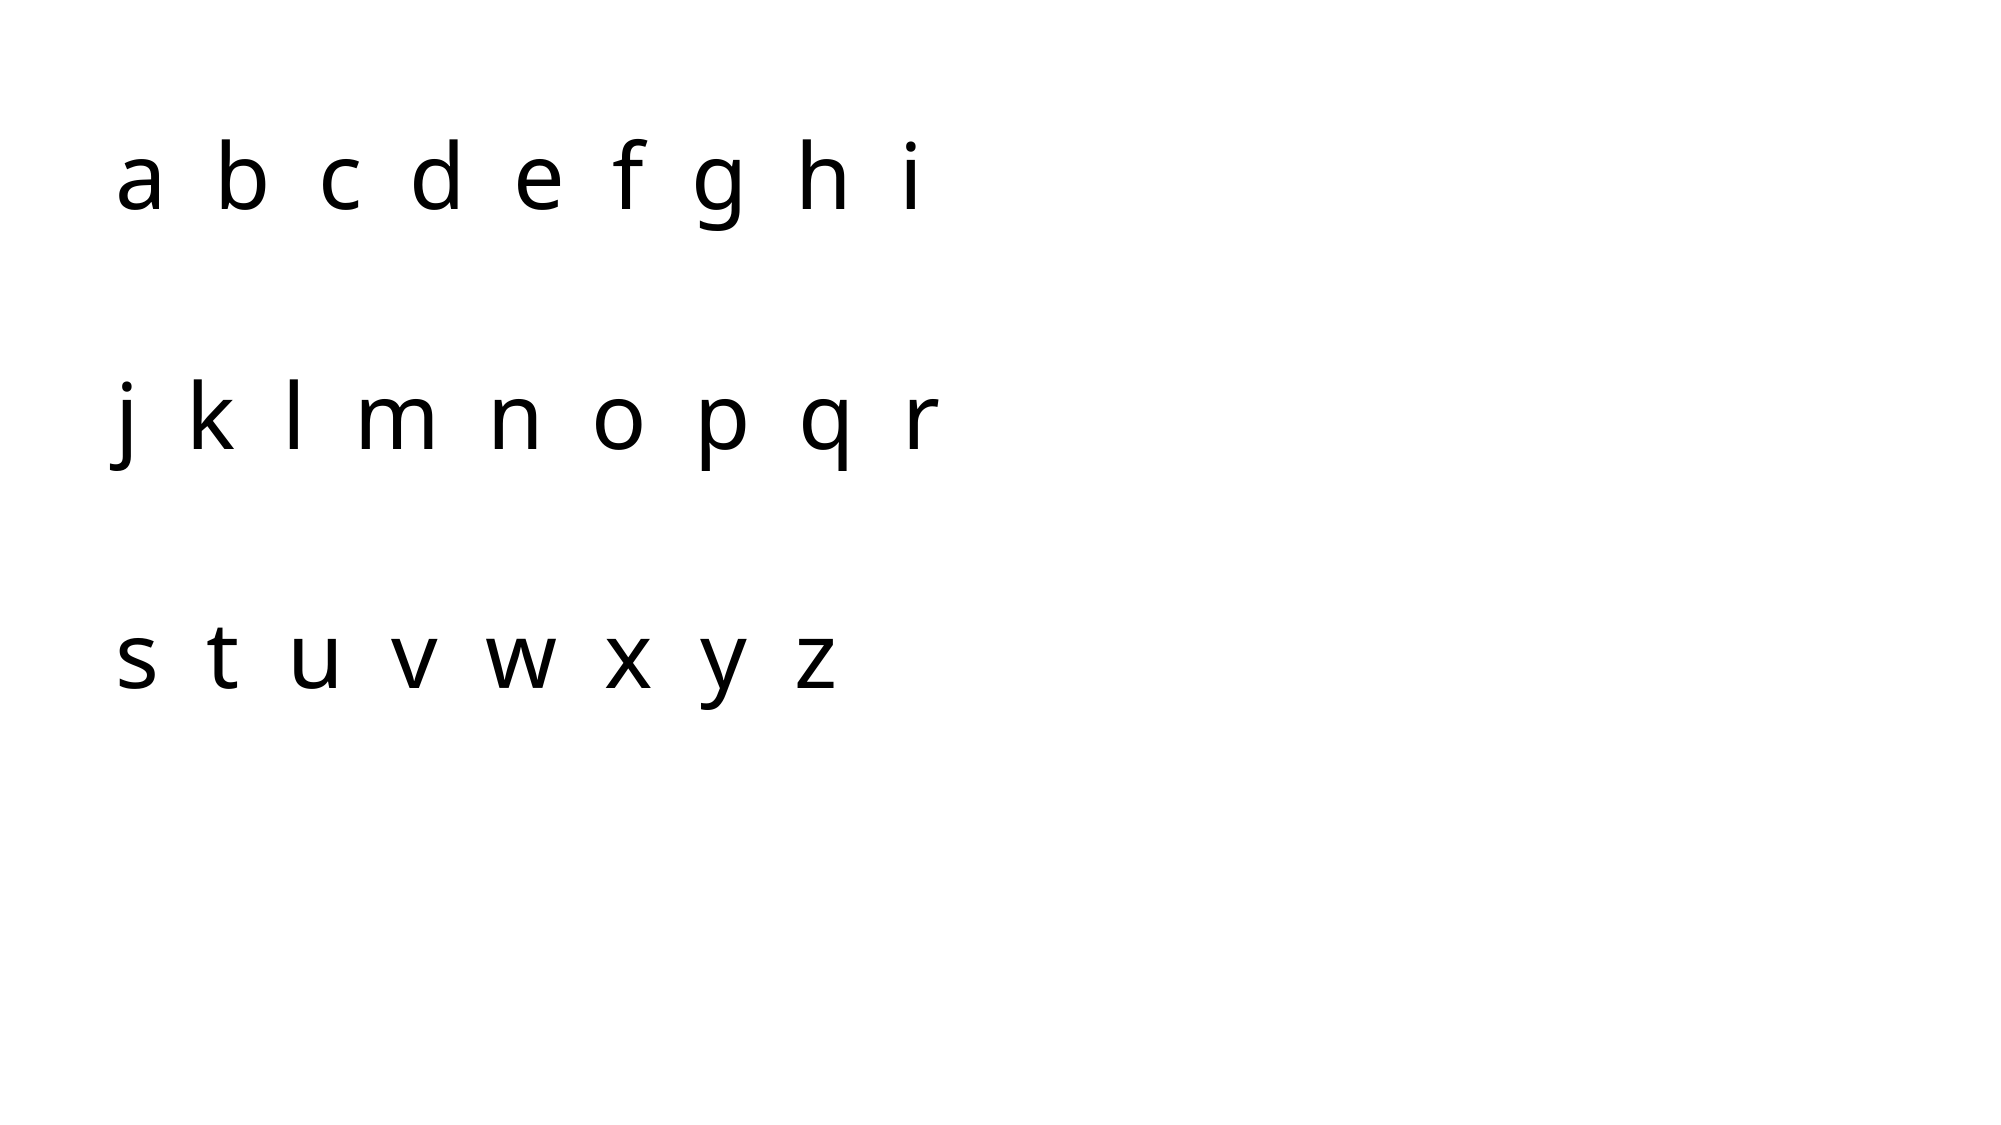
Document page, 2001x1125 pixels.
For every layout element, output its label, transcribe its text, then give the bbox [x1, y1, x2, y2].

list a b c d e f g h i j k l m n o p q r s t u v w x y z [100, 123, 1860, 1021]
